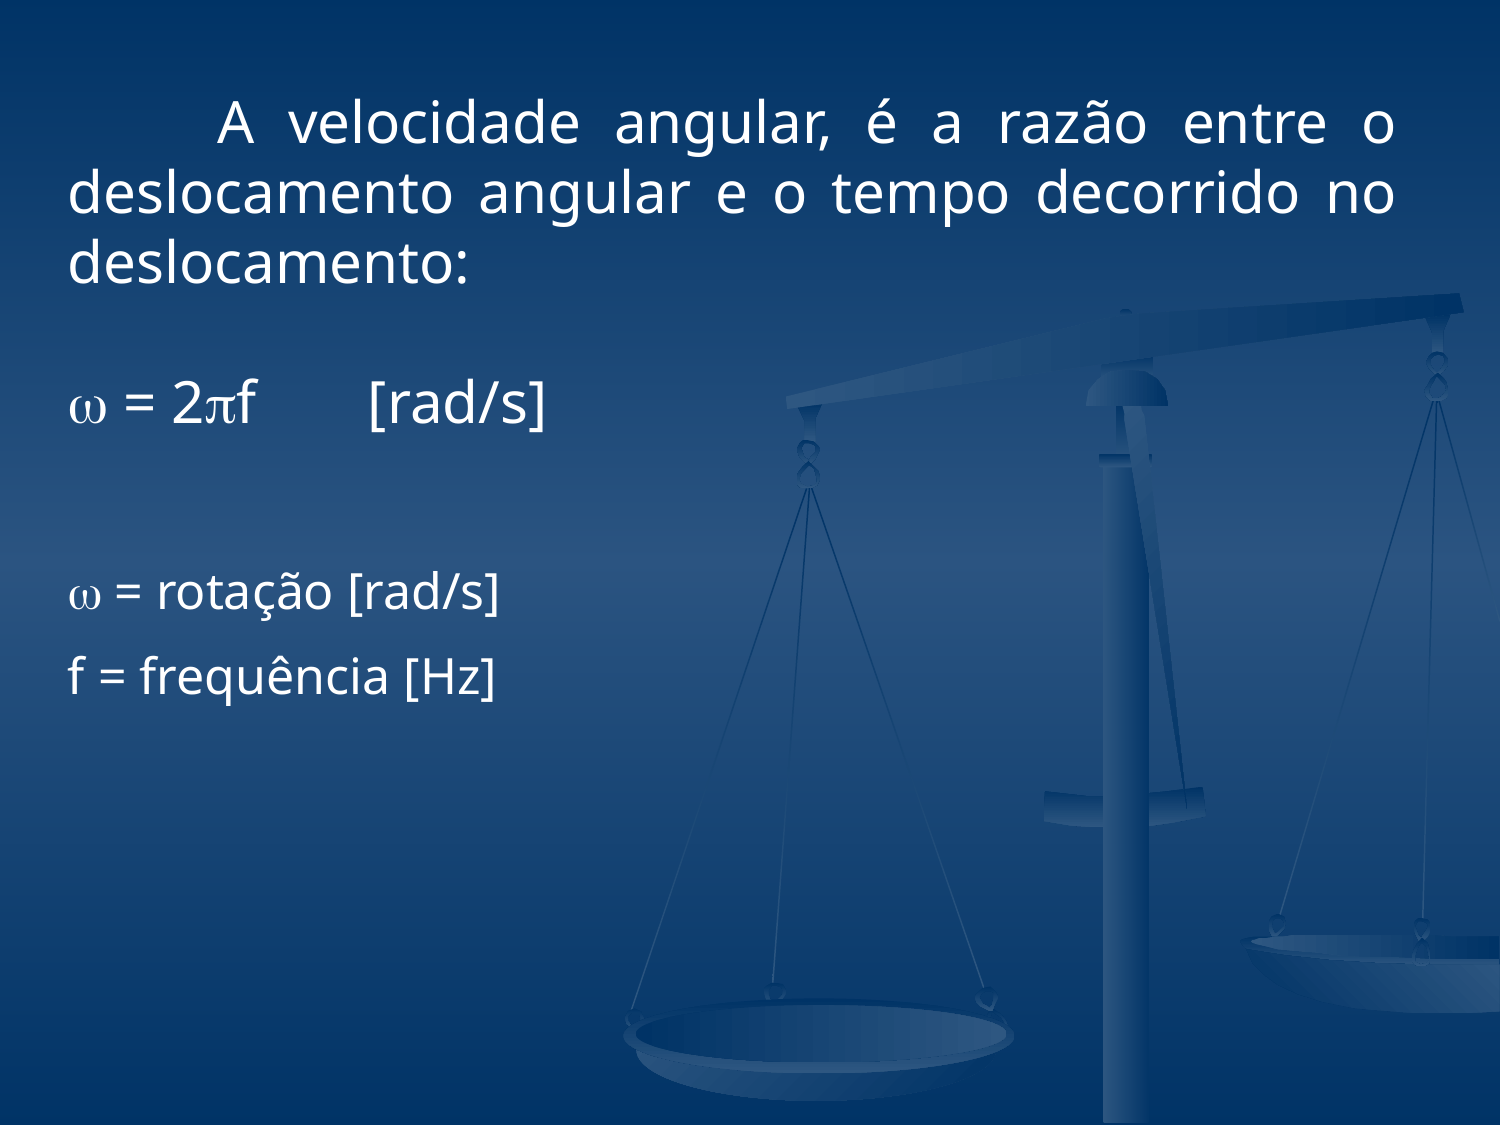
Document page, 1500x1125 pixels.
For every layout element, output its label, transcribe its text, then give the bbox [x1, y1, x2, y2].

text_box A velocidade angular, é a razão entre o deslocamento angular e o tempo decorrido no deslocamento:  = 2f [rad/s]  = rotação [rad/s] f = frequência [Hz] [53, 78, 1412, 712]
